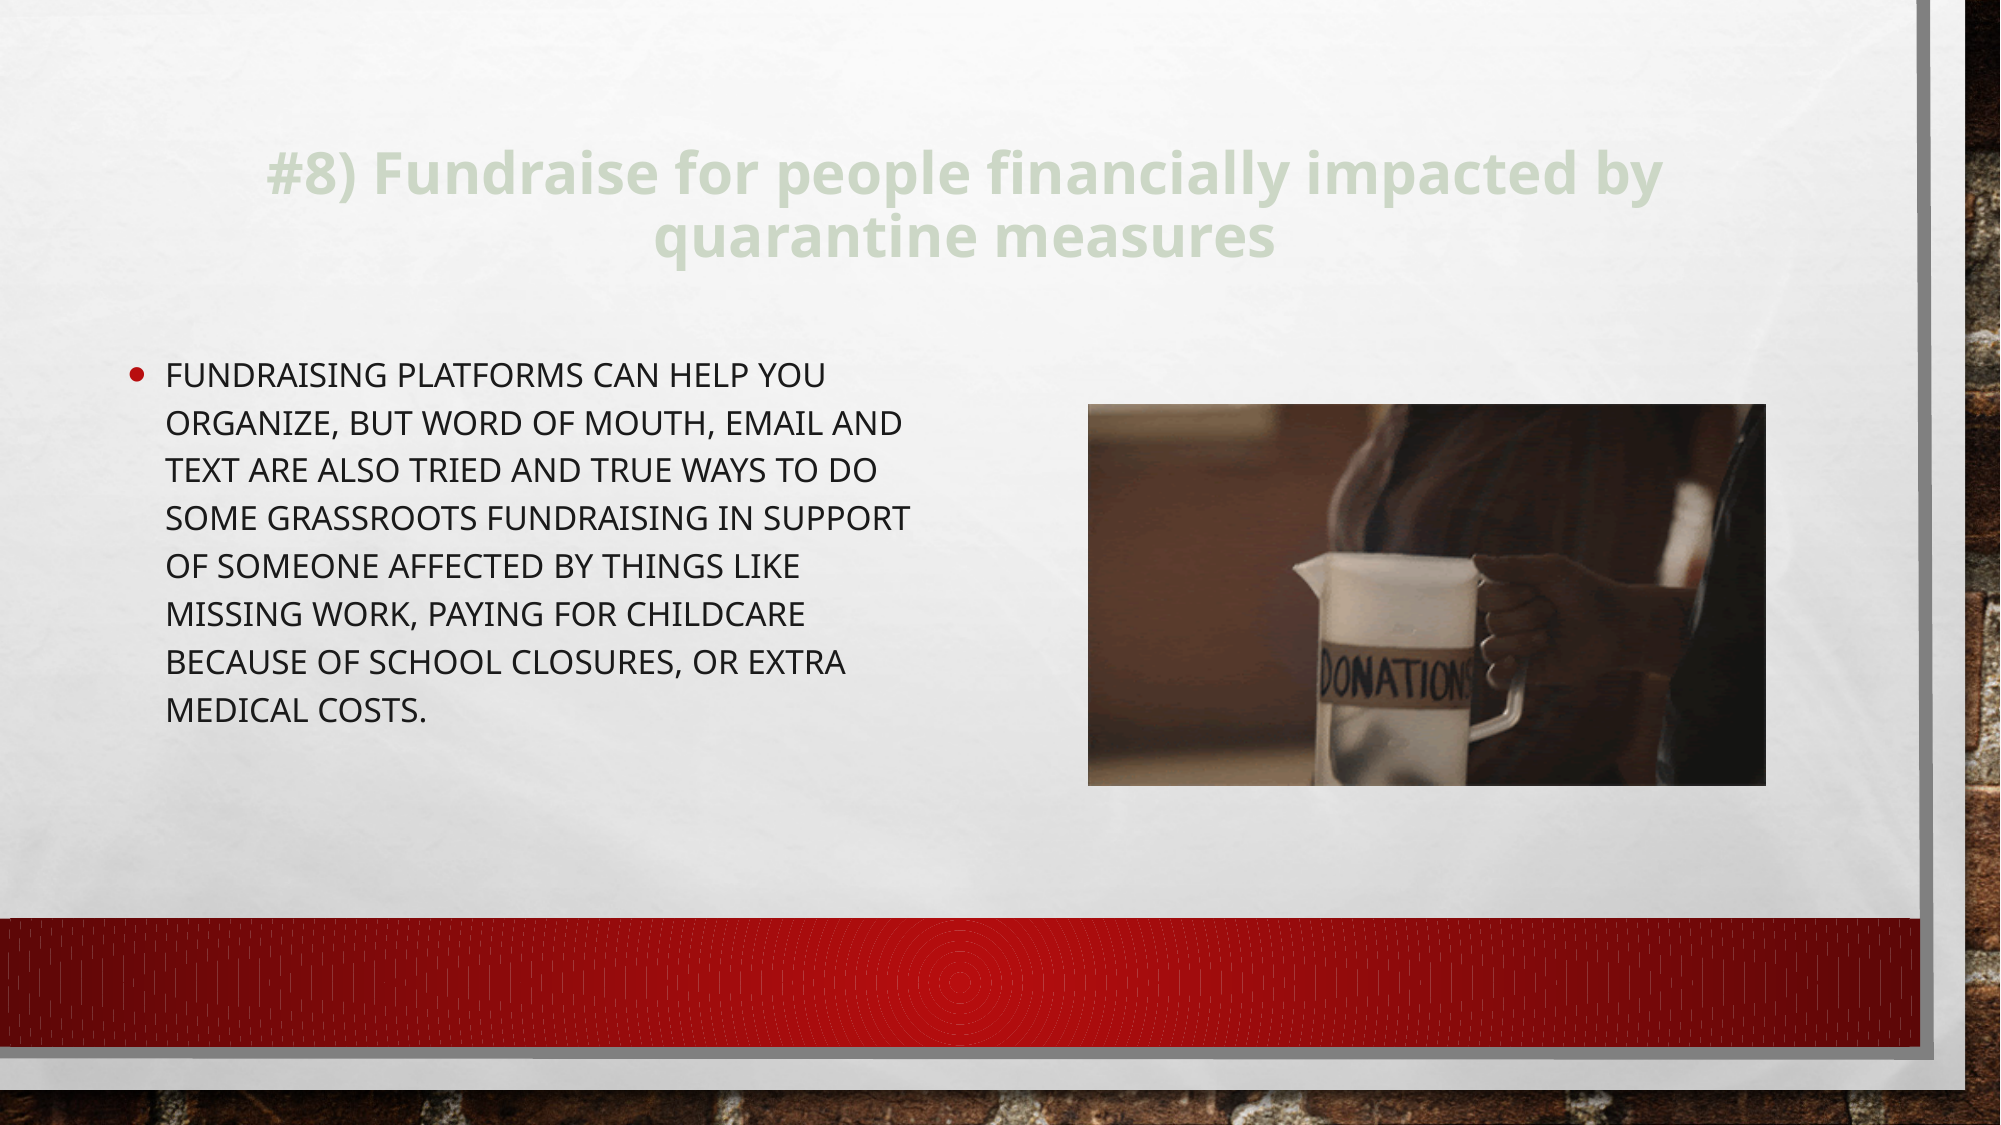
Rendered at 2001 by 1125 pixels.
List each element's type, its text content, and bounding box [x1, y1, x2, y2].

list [1087, 404, 1767, 787]
title #8) Fundraise for people financially impacted by quarantine measures [112, 112, 1818, 303]
picture [0, 0, 2000, 1125]
list Fundraising platforms can help you organize, but word of mouth, email and text are also tried and true ways to do some grassroots fundraising in support of someone affected by things like missing work, paying for childcare because of school closures, or extra medical costs. [112, 338, 948, 882]
